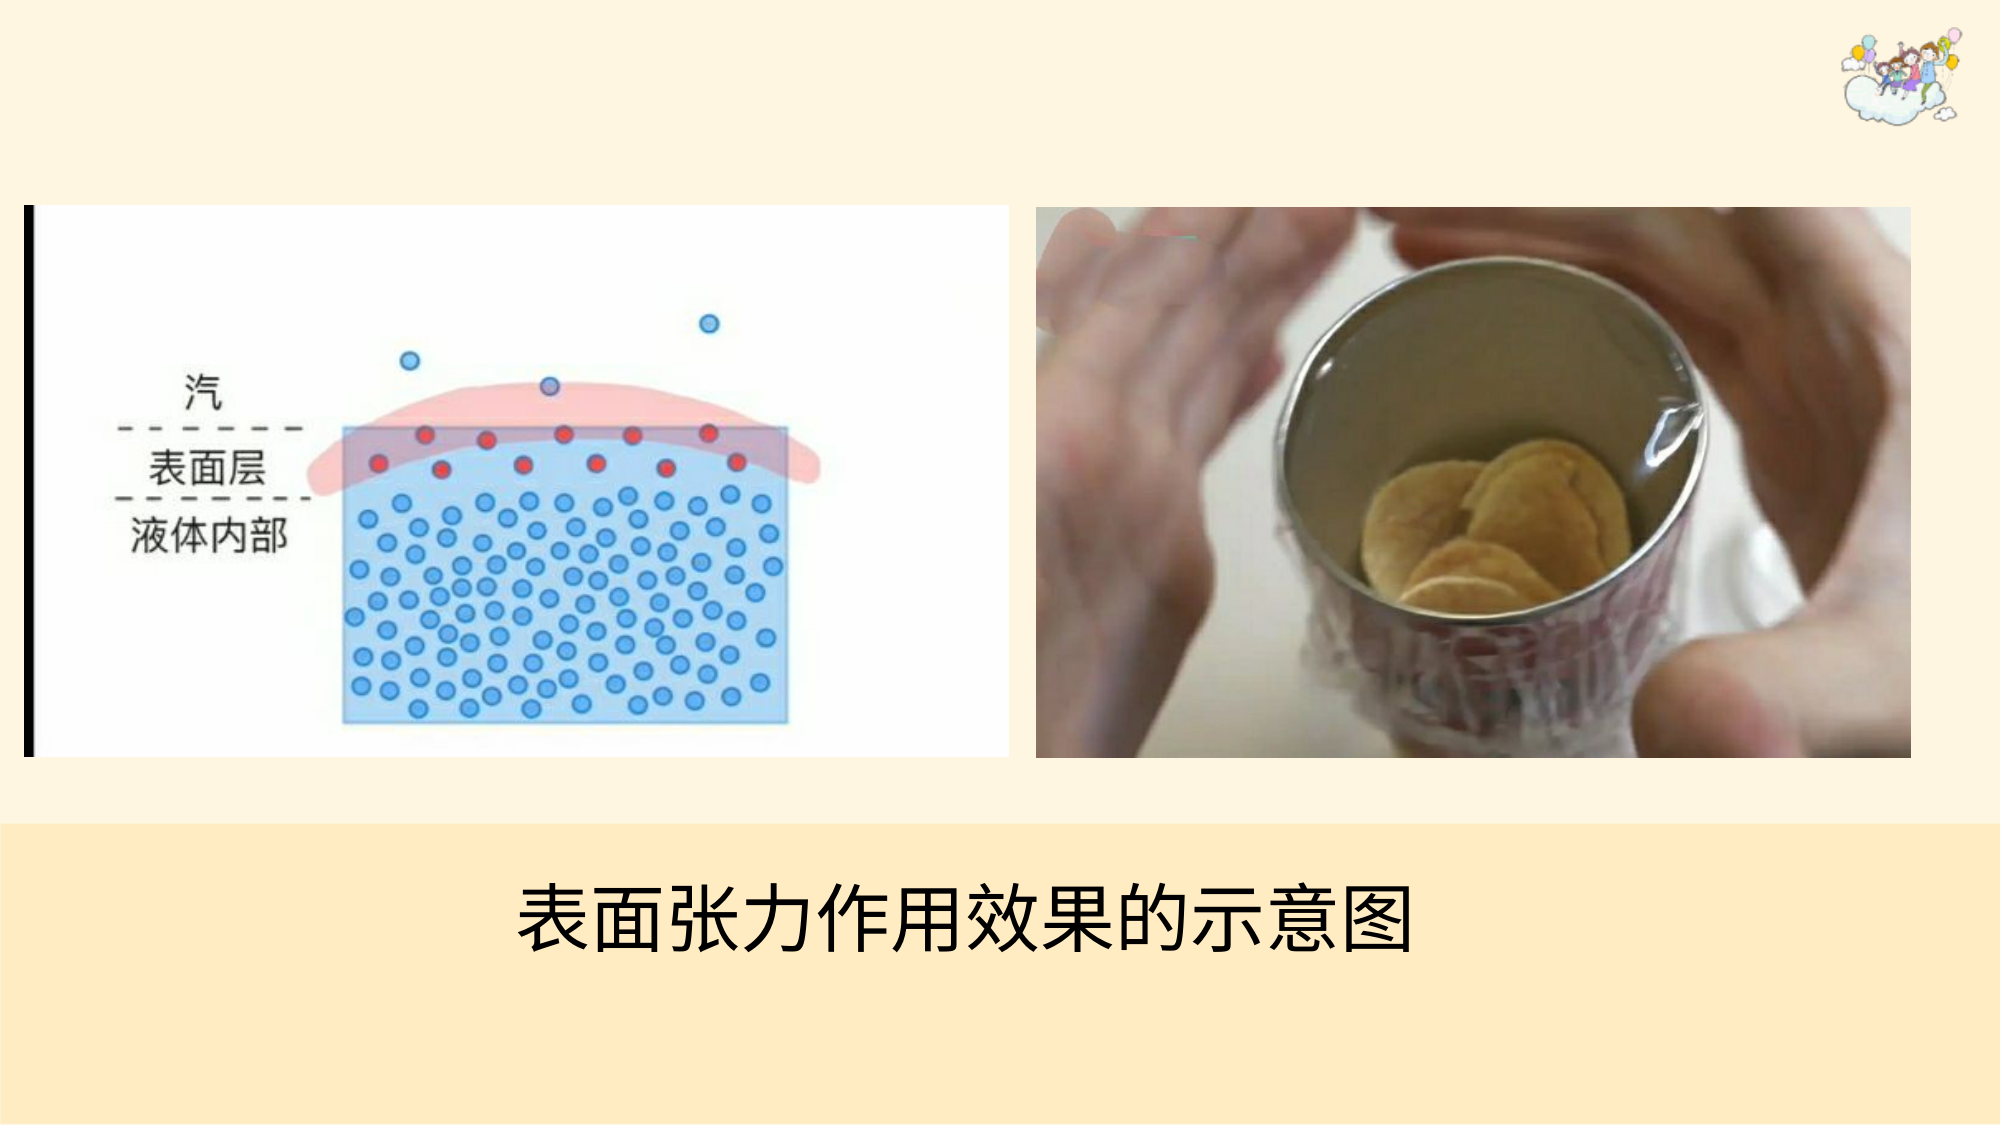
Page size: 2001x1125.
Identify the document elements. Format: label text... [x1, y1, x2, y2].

picture [24, 205, 1009, 757]
picture [1036, 207, 1911, 758]
text_box 表面张力作用效果的示意图 [500, 864, 1459, 969]
picture [1834, 23, 1969, 131]
